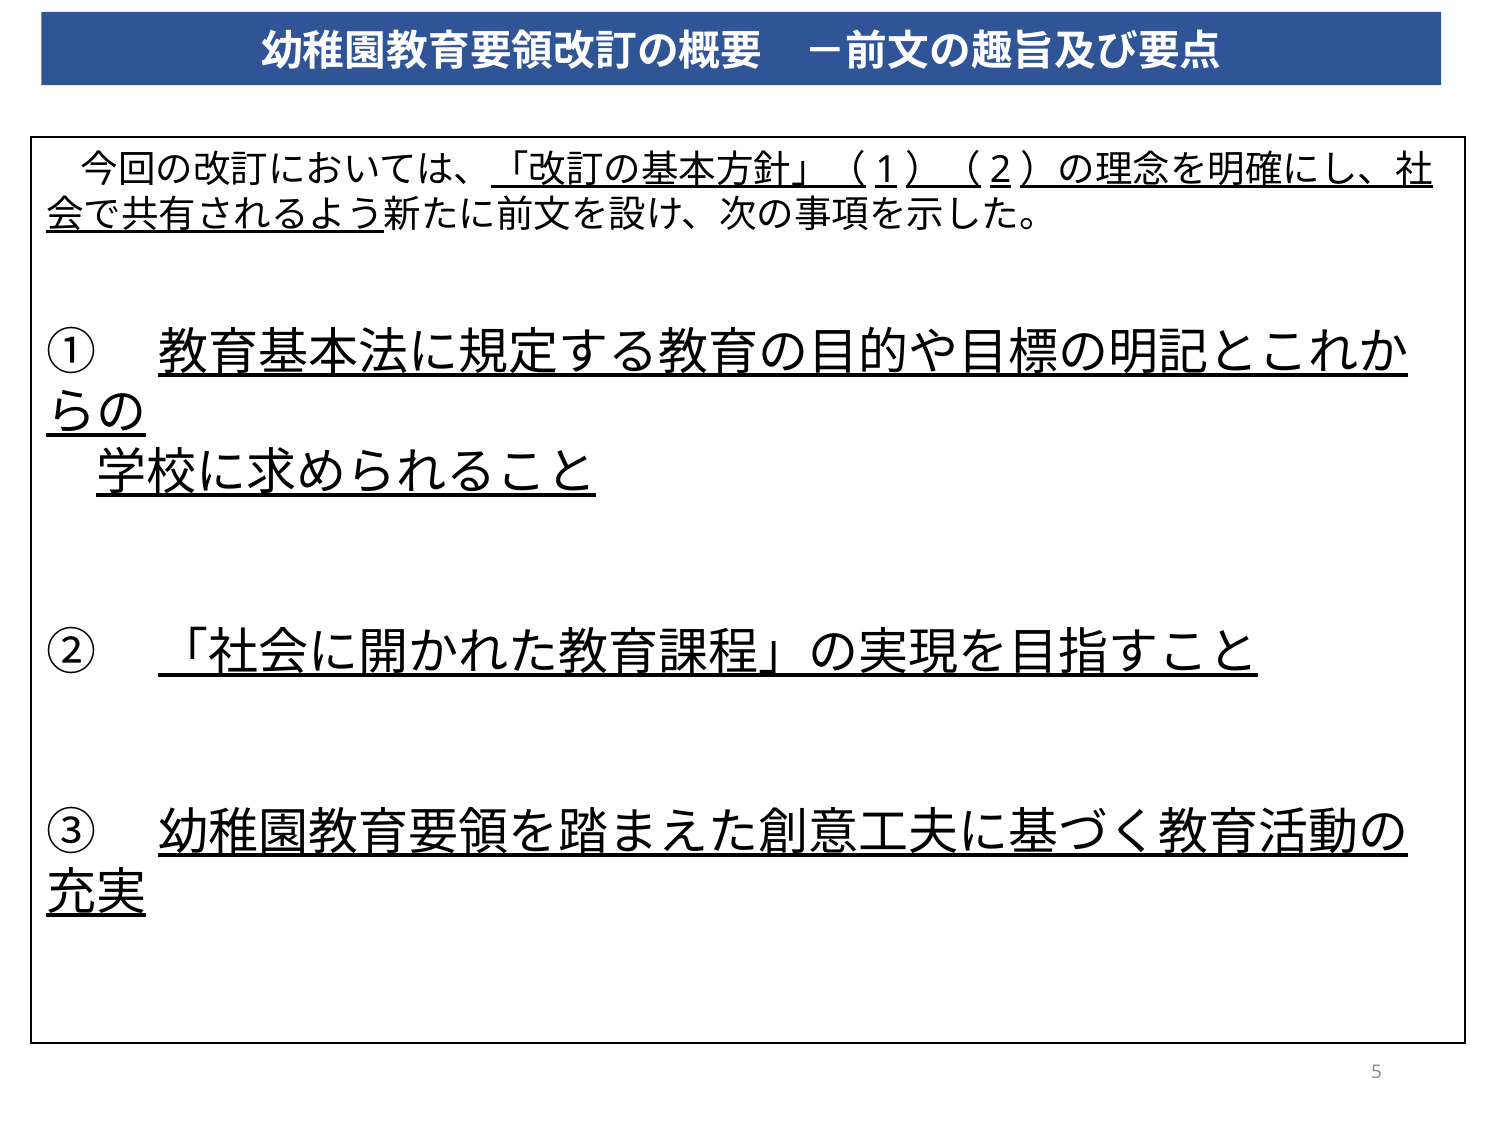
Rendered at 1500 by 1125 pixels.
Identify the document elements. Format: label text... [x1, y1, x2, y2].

text_box 今回の改訂においては、「改訂の基本方針」（1）（2）の理念を明確にし、社会で共有されるよう新たに前文を設け、次の事項を示した。 ① 教育基本法に規定する教育の目的や目標の明記とこれからの 学校に求められること ② 「社会に開かれた教育課程」の実現を目指すこと ③ 幼稚園教育要領を踏まえた創意工夫に基づく教育活動の充実 [30, 136, 1466, 1044]
slide_number 5 [1059, 1044, 1397, 1103]
text_box 幼稚園教育要領改訂の概要 －前文の趣旨及び要点 [41, 11, 1442, 86]
